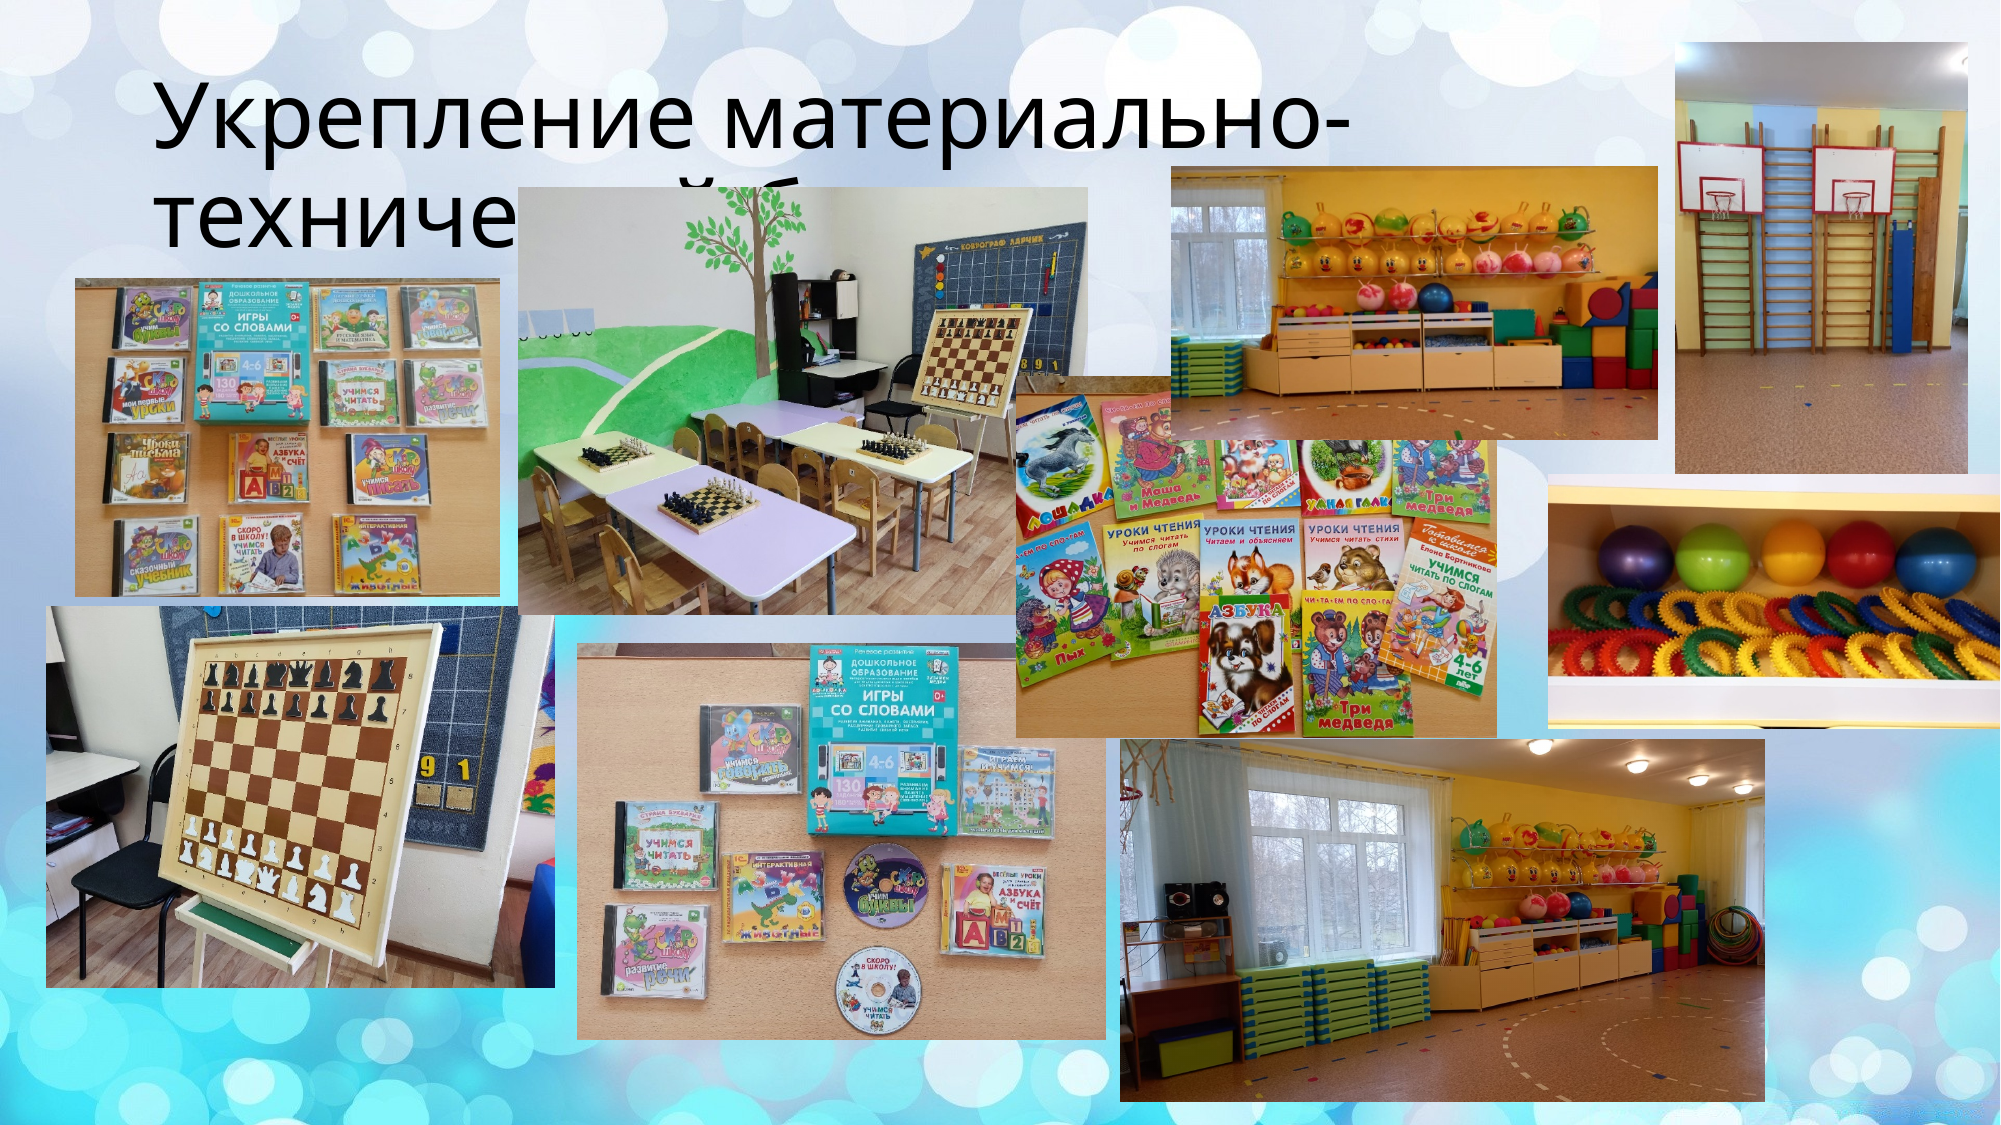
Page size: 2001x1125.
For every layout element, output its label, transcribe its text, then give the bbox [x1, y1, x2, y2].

picture [0, 0, 2001, 1125]
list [518, 187, 1089, 615]
title Укрепление материально-технической базы [137, 59, 1675, 278]
